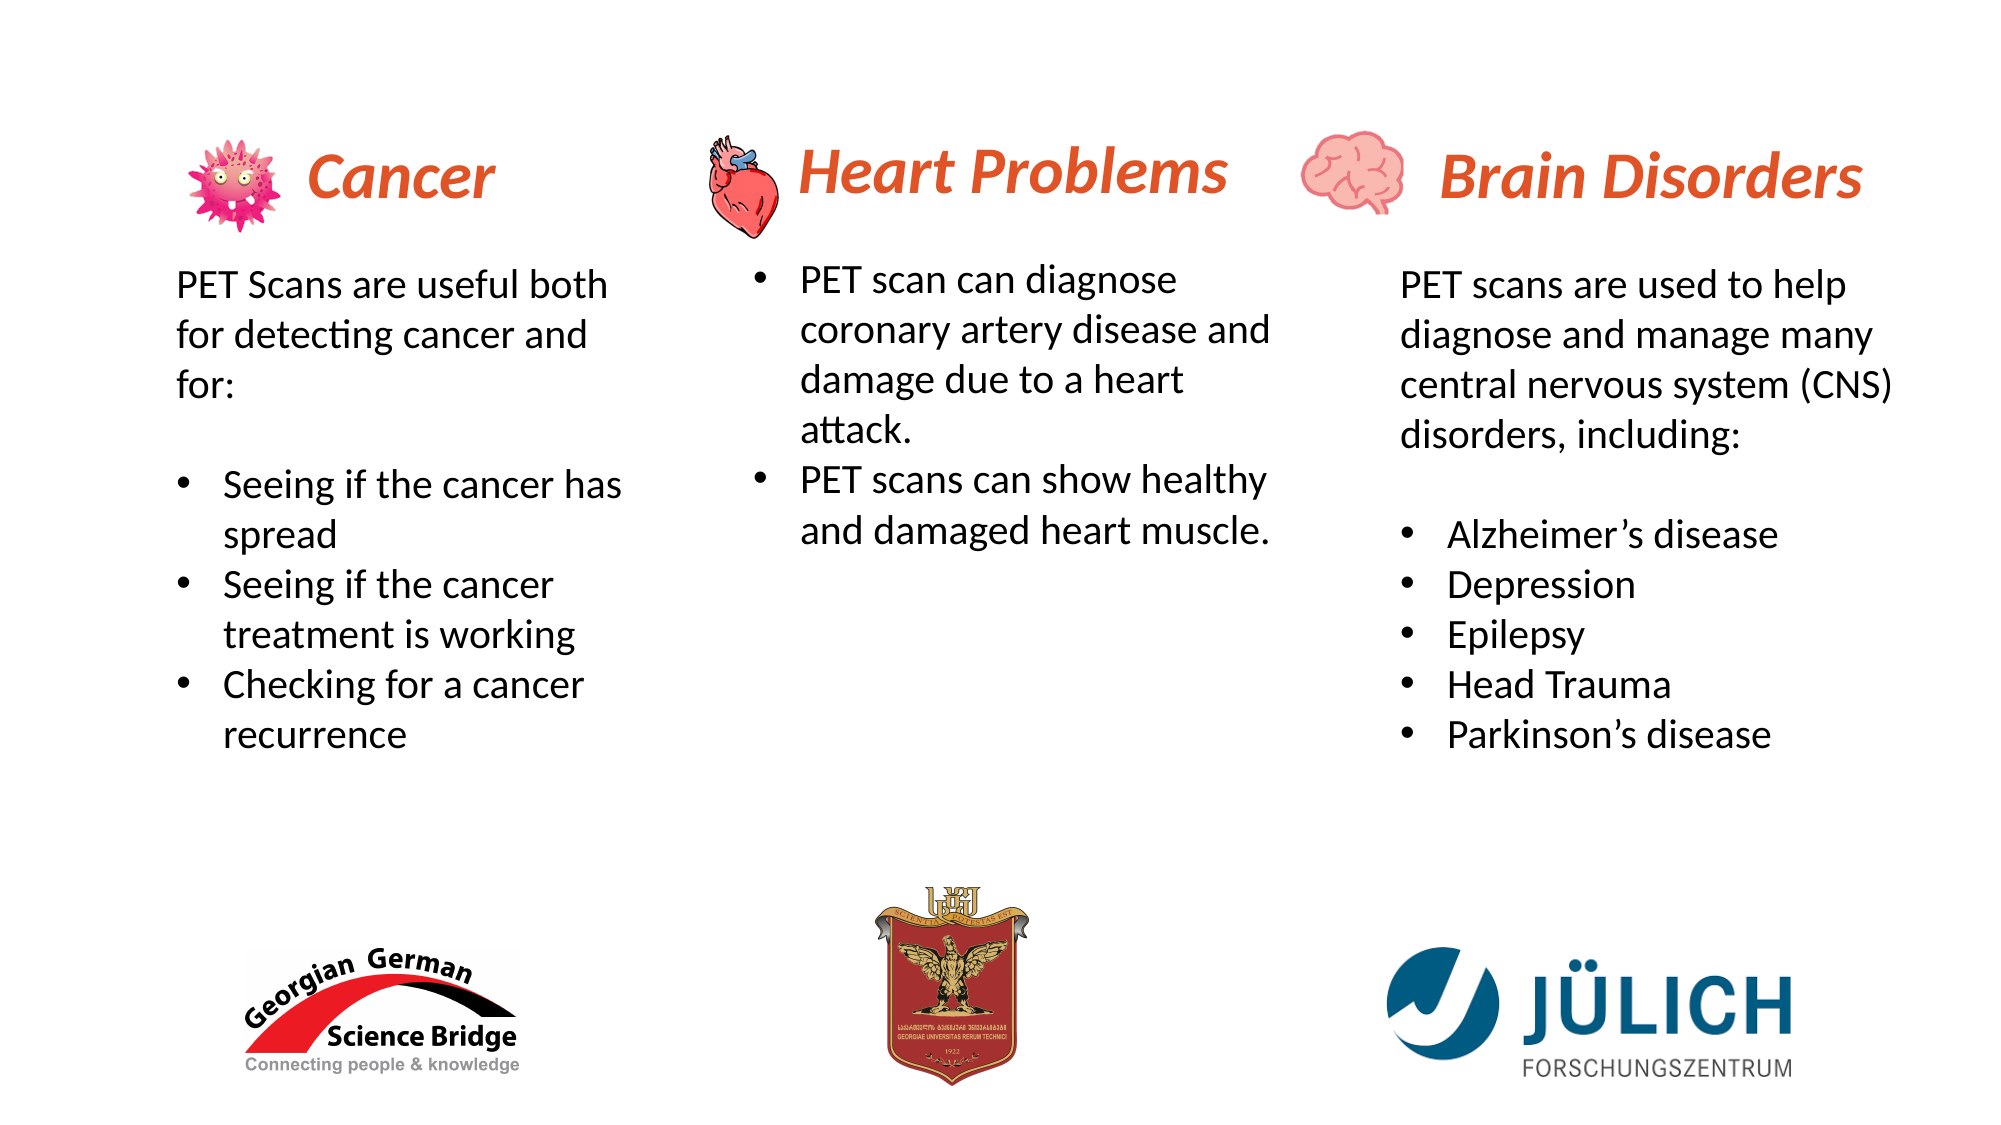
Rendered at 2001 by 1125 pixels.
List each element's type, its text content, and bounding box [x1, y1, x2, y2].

picture [165, 94, 327, 256]
picture [1385, 945, 1791, 1077]
picture [641, 119, 843, 254]
text_box Heart Problems PET scan can diagnose coronary artery disease and damage due to a heart attack. PET scans can show healthy and damaged heart muscle. [738, 119, 1289, 560]
text_box Cancer PET Scans are useful both for detecting cancer and for: Seeing if the cancer has spread Seeing if the cancer treatment is working Checking for a cancer recurrence [161, 124, 642, 765]
text_box Brain Disorders PET scans are used to help diagnose and manage many central nervous system (CNS) disorders, including: Alzheimer’s disease Depression Epilepsy Head Trauma Parkinson’s disease [1385, 124, 1918, 765]
picture [1288, 119, 1417, 225]
picture [245, 948, 519, 1074]
picture [875, 887, 1029, 1086]
